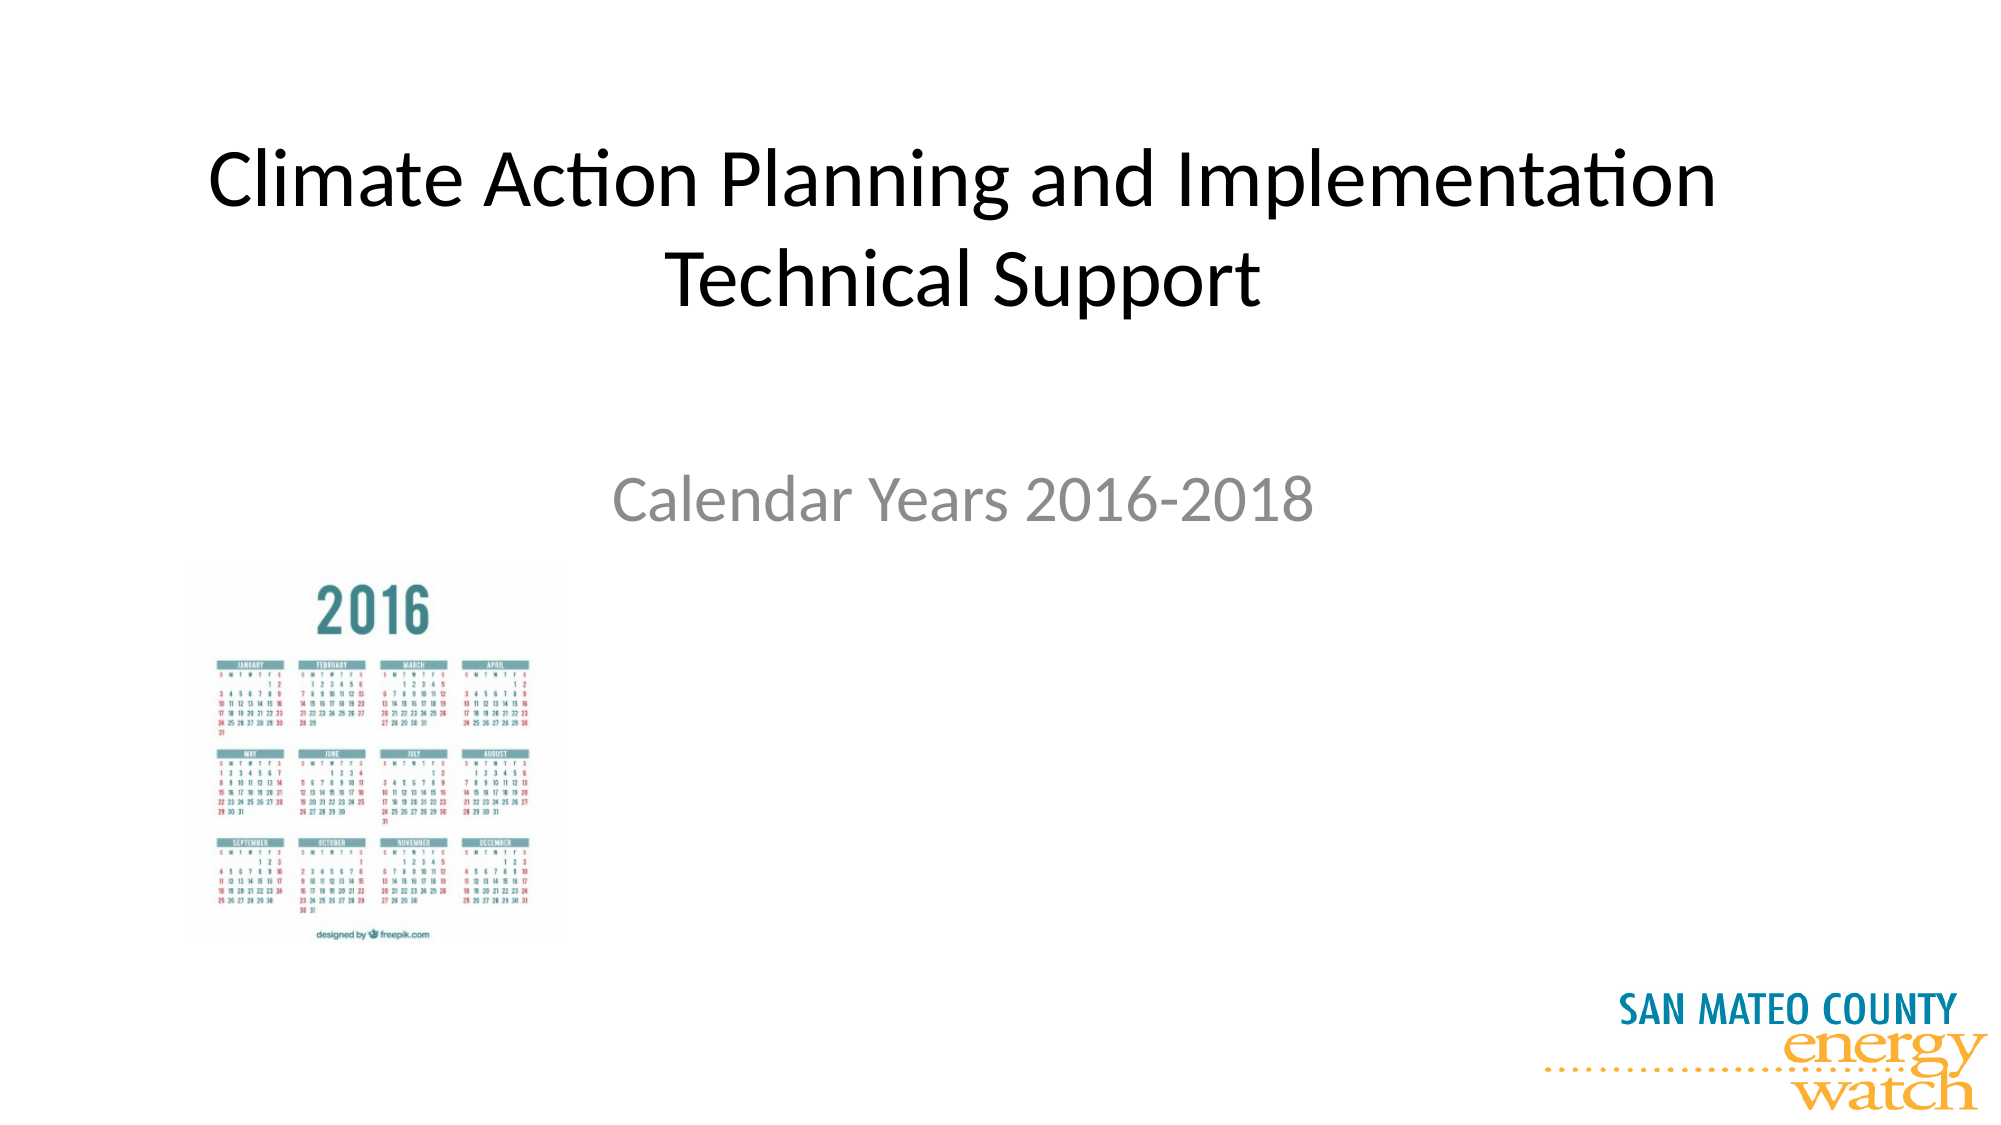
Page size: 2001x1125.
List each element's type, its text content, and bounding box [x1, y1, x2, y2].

picture [184, 567, 562, 945]
picture [1545, 988, 1988, 1110]
subtitle Calendar Years 2016-2018 [263, 447, 1664, 736]
title Climate Action Planning and Implementation Technical Support [113, 102, 1814, 344]
